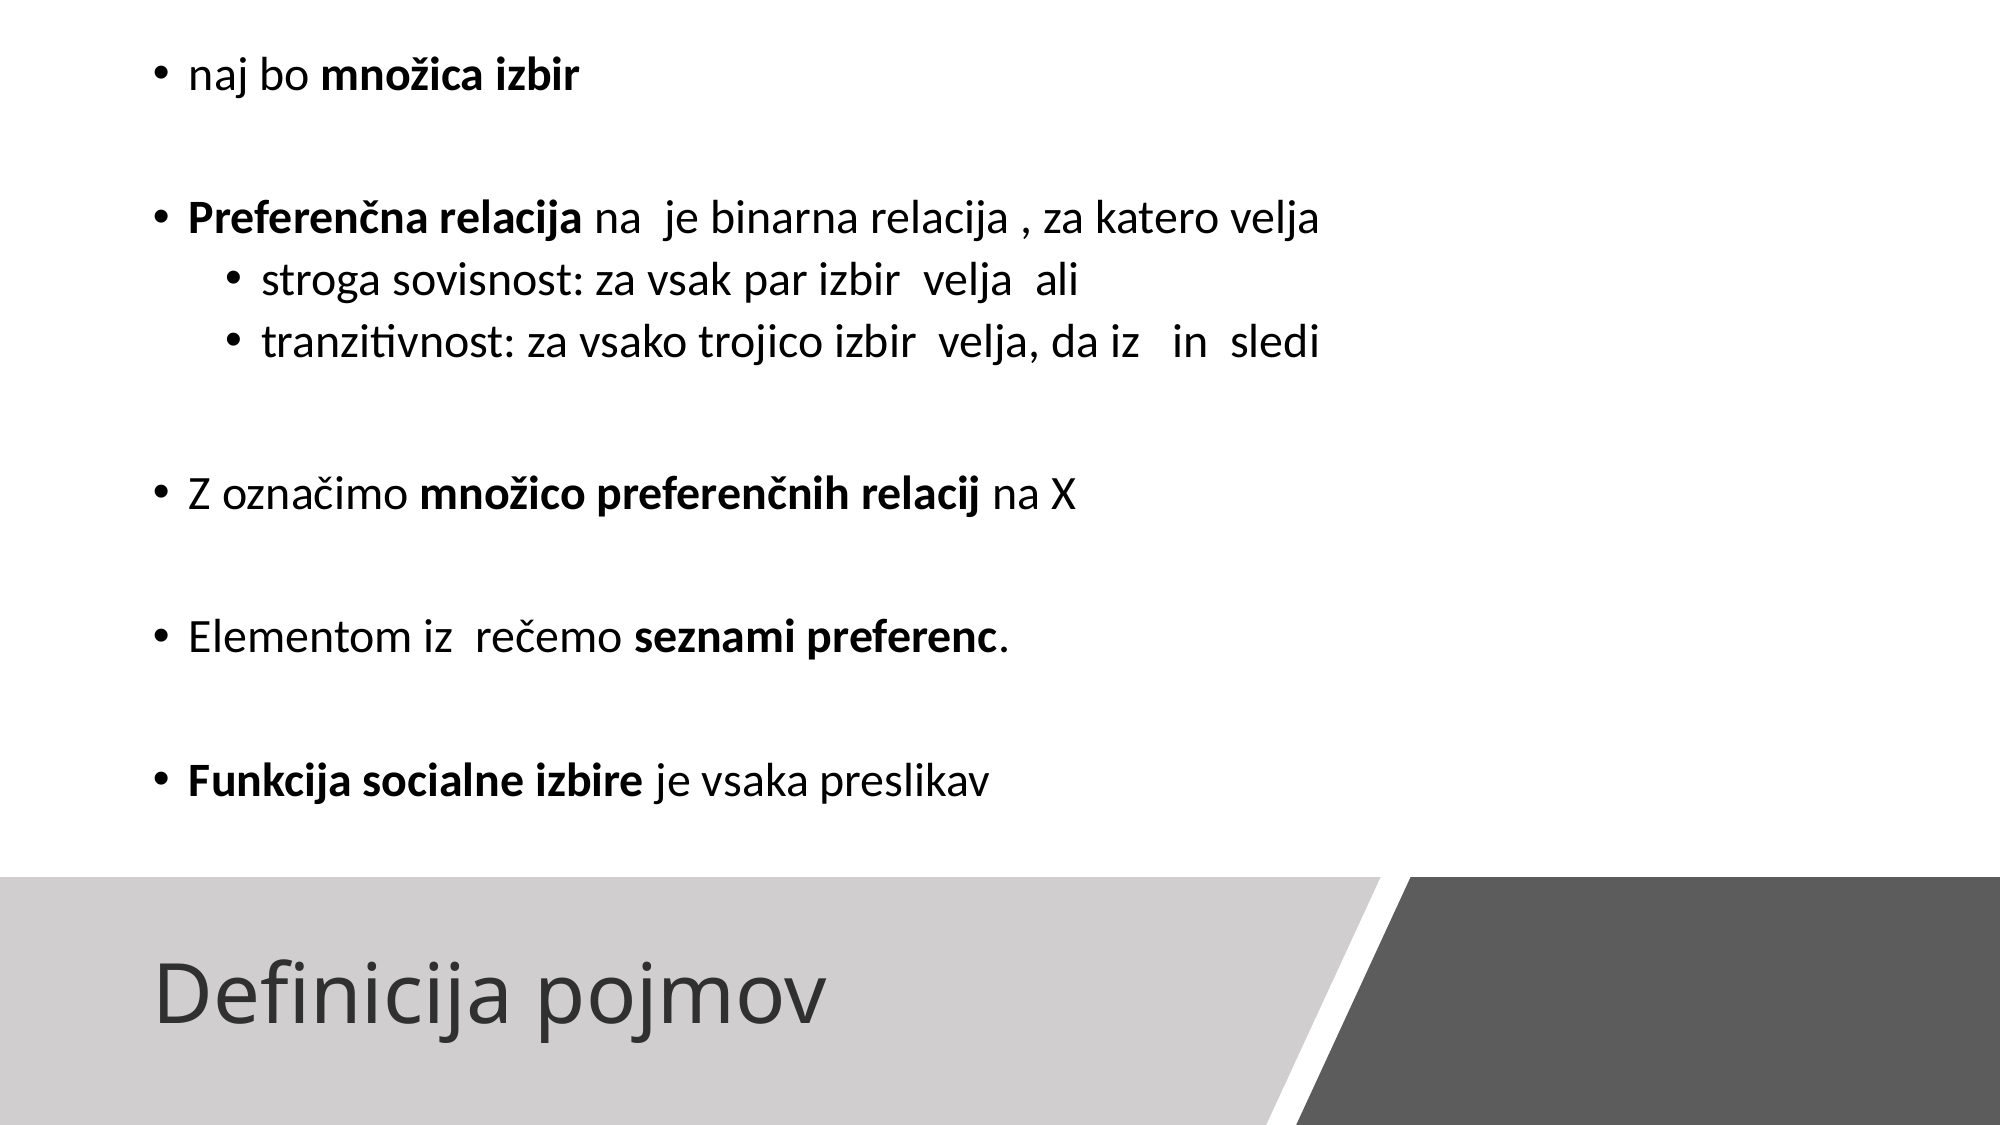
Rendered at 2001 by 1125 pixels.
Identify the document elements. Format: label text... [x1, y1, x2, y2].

title Definicija pojmov [138, 907, 1247, 1087]
text_box [1295, 875, 2000, 1125]
text_box [0, 875, 1383, 1125]
